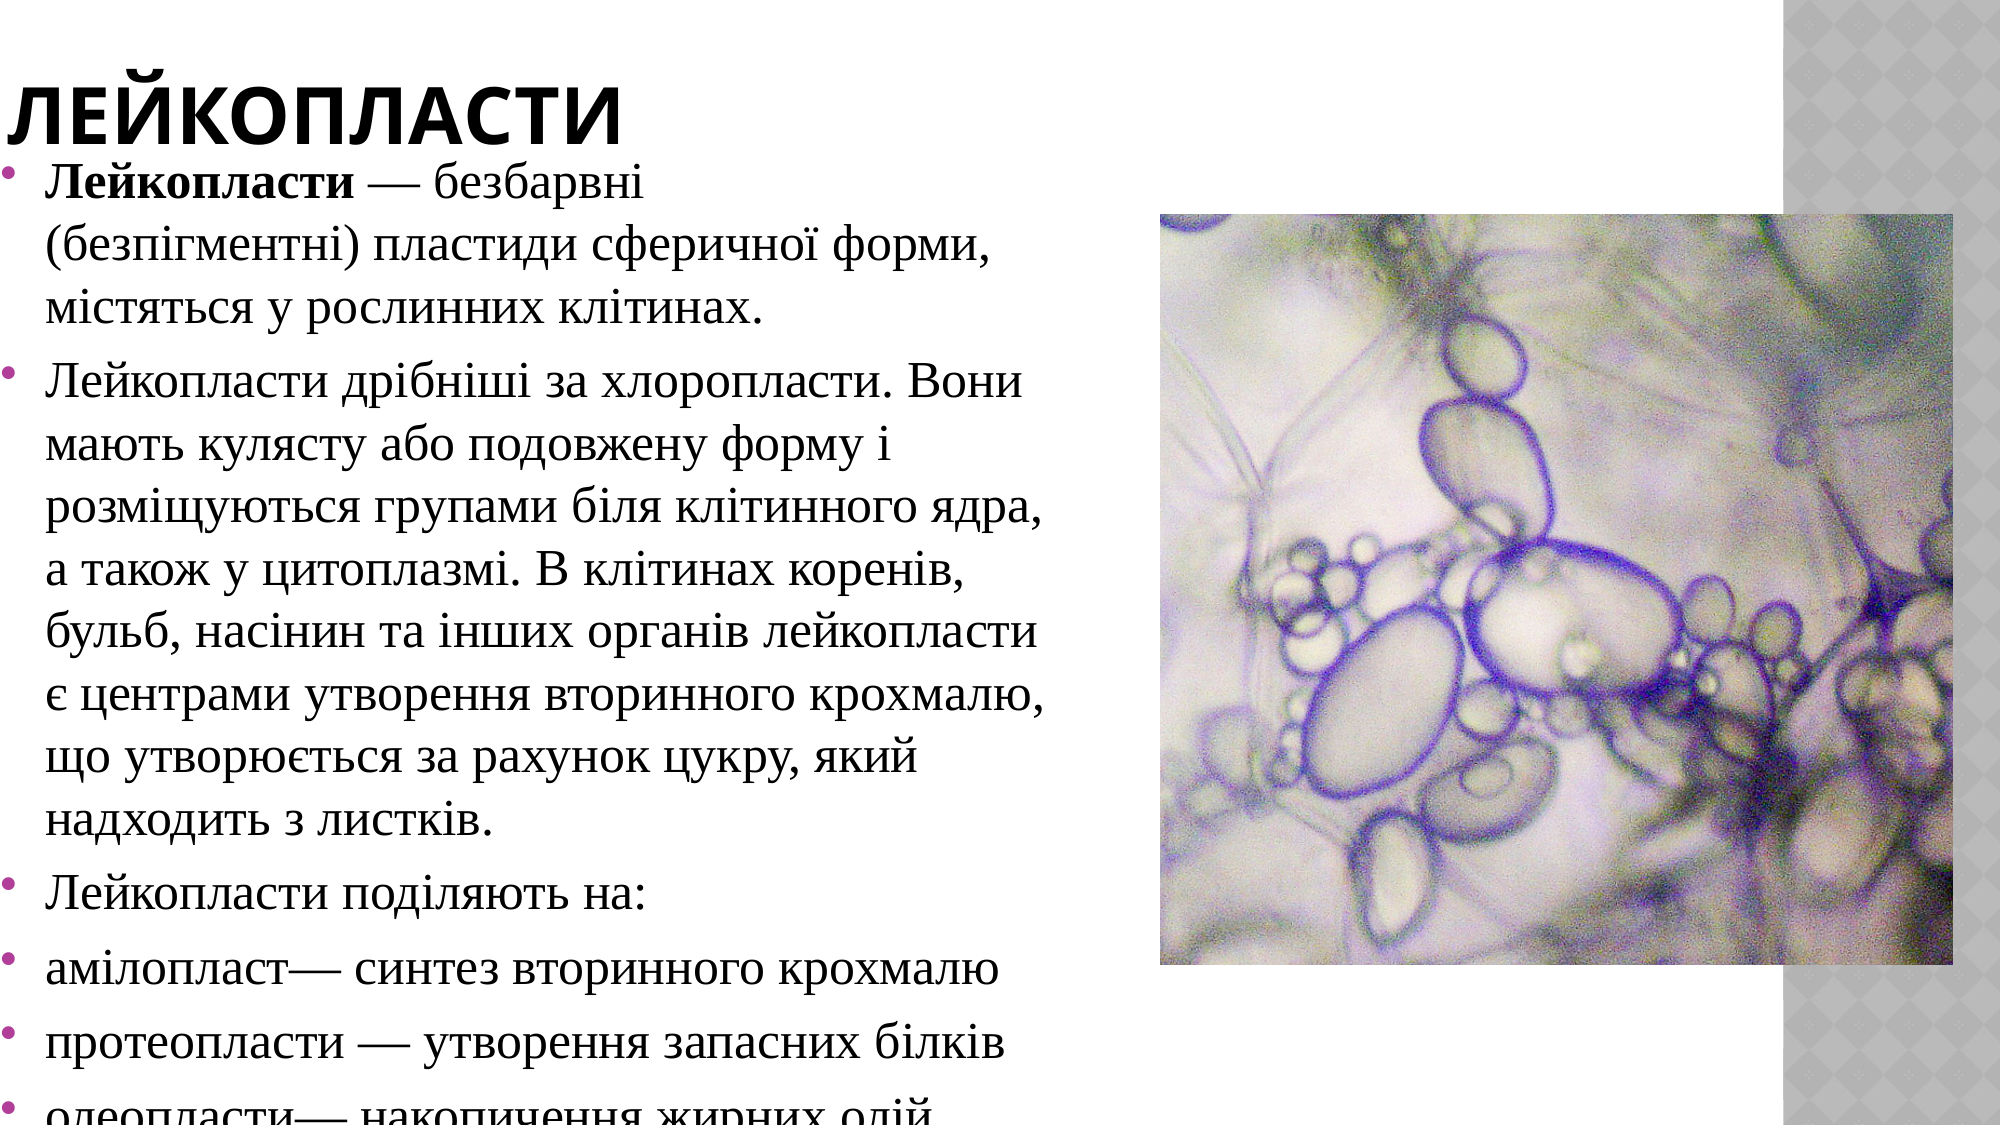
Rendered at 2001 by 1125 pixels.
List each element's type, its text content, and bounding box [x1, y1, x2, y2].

title Лейкопласти [0, 0, 1522, 160]
list Лейкопласти — безбарвні (безпігментні) пластиди сферичної форми, містяться у рослинних клітинах. Лейкопласти дрібніші за хлоропласти. Вони мають кулясту або подовжену форму і розміщуються групами біля клітинного ядра, а також у цитоплазмі. В клітинах коренів, бульб, насінин та інших органів лейкопласти є центрами утворення вторинного крохмалю, що утворюється за рахунок цукру, який надходить з листків. Лейкопласти поділяють на: амілопласт— синтез вторинного крохмалю протеопласти — утворення запасних білків олеопласти— накопичення жирних олій [0, 138, 1068, 1125]
picture [1159, 214, 1953, 966]
